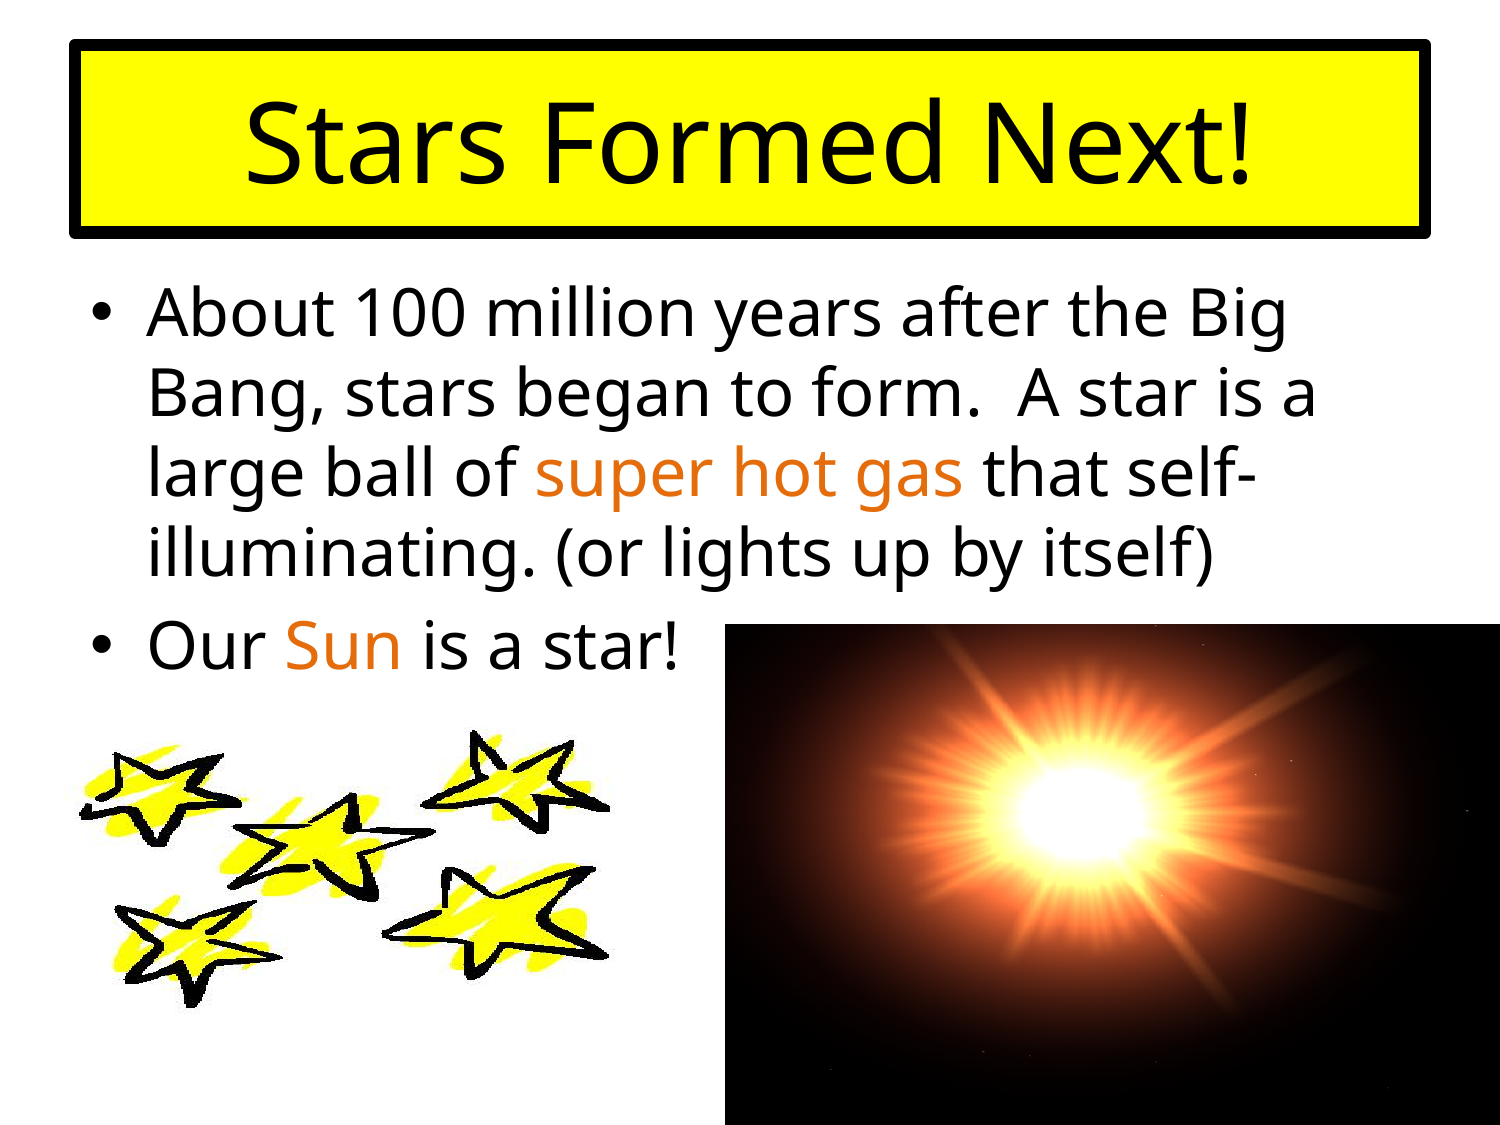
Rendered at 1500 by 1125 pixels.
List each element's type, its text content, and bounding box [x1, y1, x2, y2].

text_box [10, 171, 355, 187]
text_box [10, 0, 383, 171]
title Stars Formed Next! [75, 45, 1425, 233]
picture [37, 712, 713, 1125]
picture [724, 624, 1500, 1125]
list About 100 million years after the Big Bang, stars began to form. A star is a large ball of super hot gas that self-illuminating. (or lights up by itself) Our Sun is a star! [75, 262, 1425, 1005]
